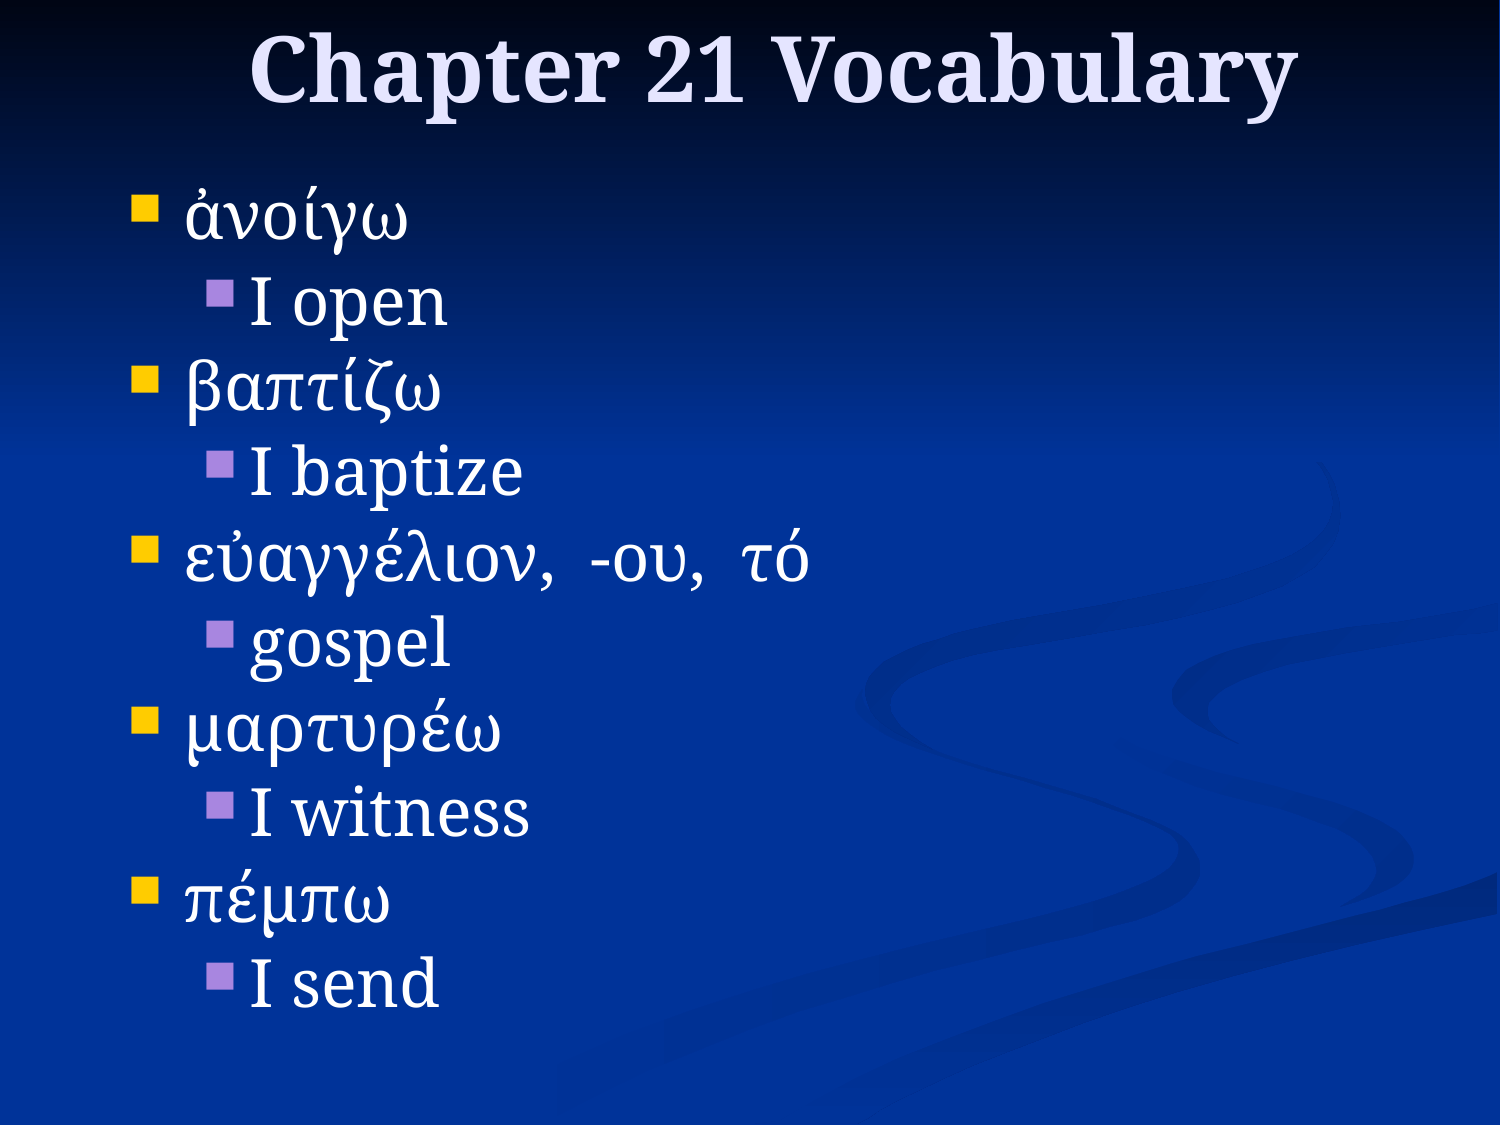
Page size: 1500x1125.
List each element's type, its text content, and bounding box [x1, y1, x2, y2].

list ἀνοίγω I open βαπτίζω I baptize εὐαγγέλιον, -ου, τό gospel μαρτυρέω I witness πέμπω I send [112, 174, 1388, 1075]
title Chapter 21 Vocabulary [112, 12, 1388, 119]
